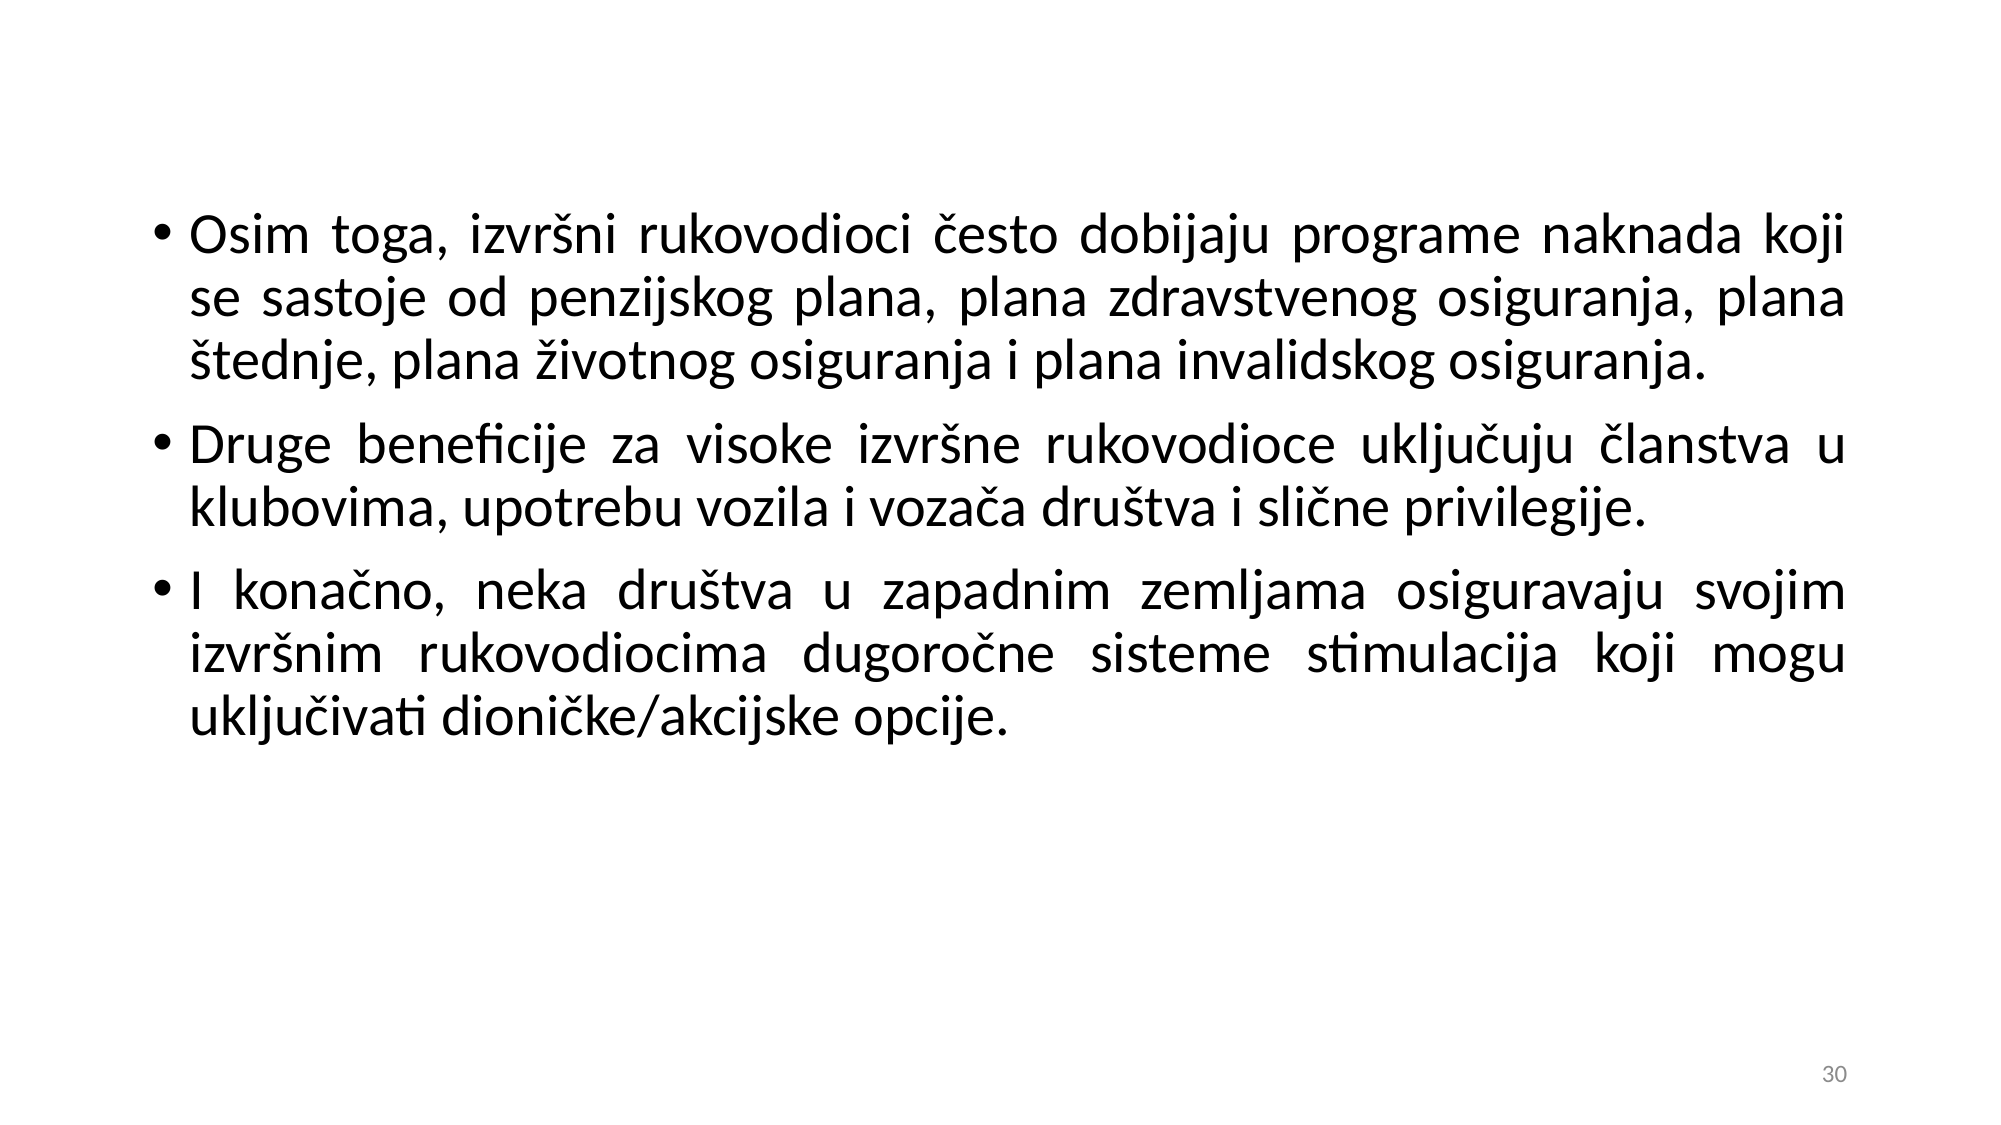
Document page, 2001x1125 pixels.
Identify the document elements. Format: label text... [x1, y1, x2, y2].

list Osim toga, izvršni rukovodioci često dobijaju programe naknada koji se sastoje od penzijskog plana, plana zdravstvenog osiguranja, plana štednje, plana životnog osiguranja i plana invalidskog osiguranja. Druge beneficije za visoke izvršne rukovodioce uključuju članstva u klubovima, upotrebu vozila i vozača društva i slične privilegije. I konačno, neka društva u zapadnim zemljama osiguravaju svojim izvršnim rukovodiocima dugoročne sisteme stimulacija koji mogu uključivati dioničke/akcijske opcije. [137, 196, 1863, 1014]
slide_number 30 [1412, 1042, 1863, 1103]
